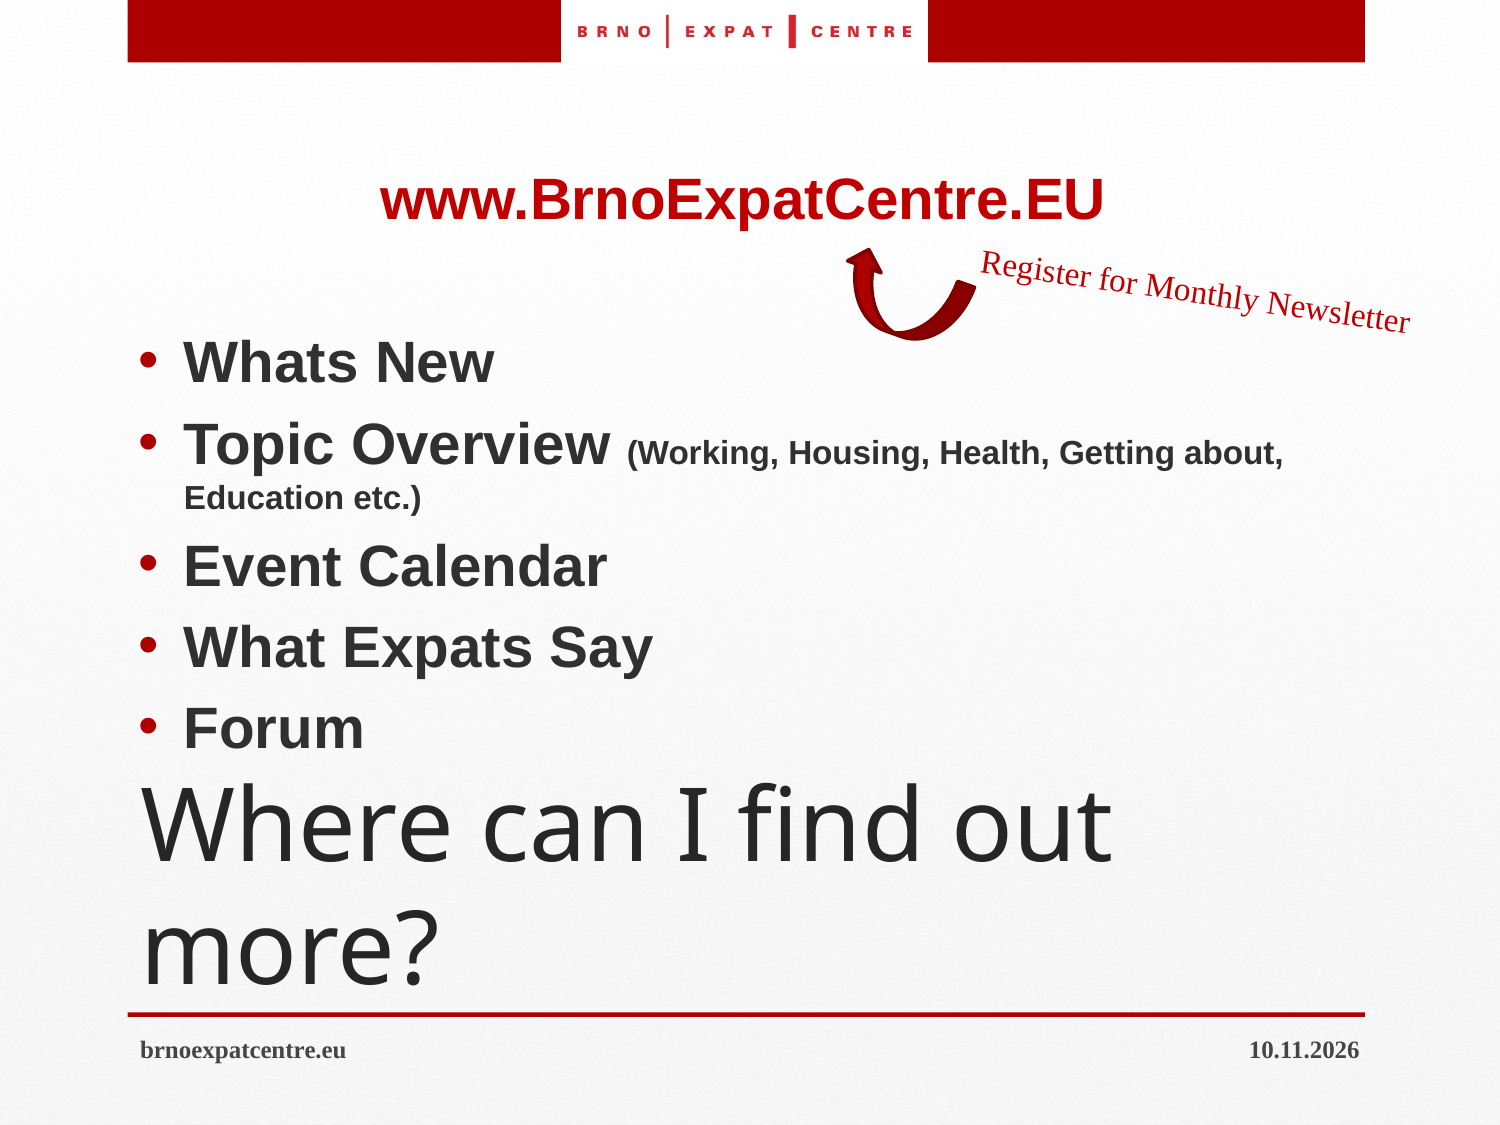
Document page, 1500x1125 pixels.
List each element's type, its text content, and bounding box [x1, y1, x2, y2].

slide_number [1025, 1018, 1375, 1079]
list www.BrnoExpatCentre.EU Whats New Topic Overview (Working, Housing, Health, Getting about, Education etc.) Event Calendar What Expats Say Forum [123, 99, 1363, 823]
footer brnoexpatcentre.eu [125, 1018, 925, 1079]
title Where can I find out more? [125, 750, 1365, 1013]
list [560, 0, 928, 64]
text_box Register for Monthly Newsletter [962, 229, 1456, 354]
text_box [845, 247, 977, 341]
